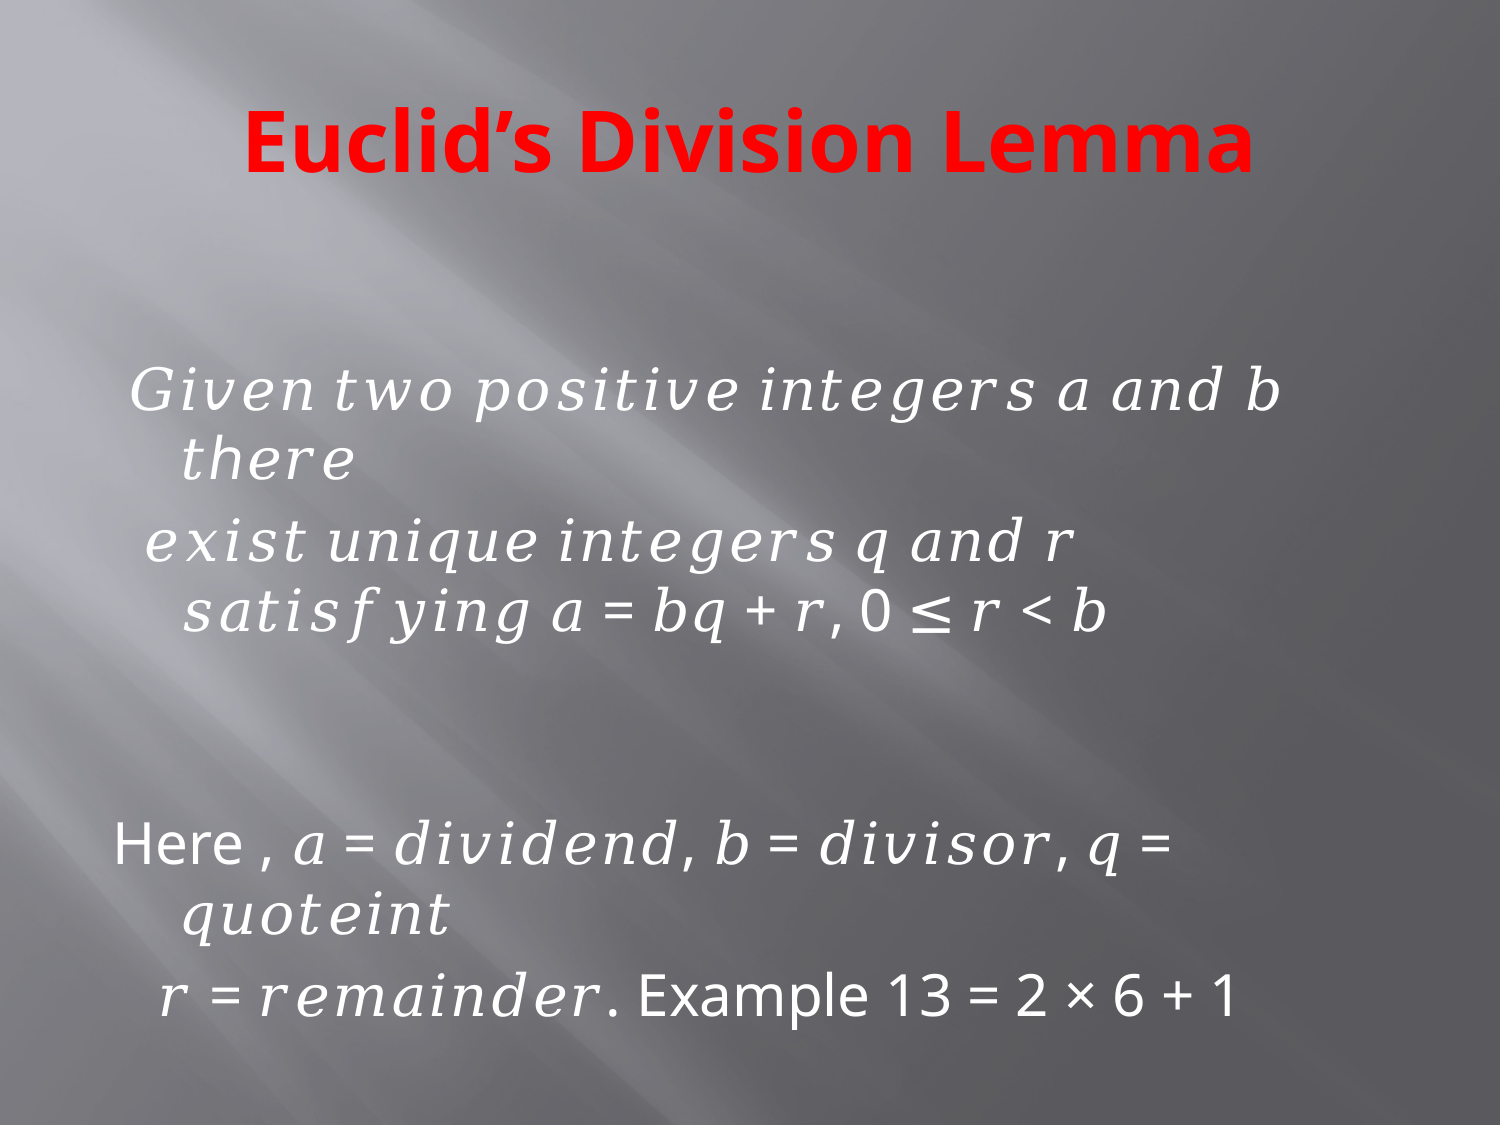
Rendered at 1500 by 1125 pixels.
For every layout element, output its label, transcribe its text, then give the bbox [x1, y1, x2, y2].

list 𝐺𝑖𝑣𝑒𝑛 𝑡𝑤𝑜 𝑝𝑜𝑠𝑖𝑡𝑖𝑣𝑒 𝑖𝑛𝑡𝑒𝑔𝑒𝑟𝑠 𝑎 𝑎𝑛𝑑 𝑏 𝑡ℎ𝑒𝑟𝑒 𝑒𝑥𝑖𝑠𝑡 𝑢𝑛𝑖𝑞𝑢𝑒 𝑖𝑛𝑡𝑒𝑔𝑒𝑟𝑠 𝑞 𝑎𝑛𝑑 𝑟 𝑠𝑎𝑡𝑖𝑠𝑓𝑦𝑖𝑛𝑔 𝑎 = 𝑏𝑞 + 𝑟, 0 ≤ 𝑟 < 𝑏 Here , 𝑎 = 𝑑𝑖𝑣𝑖𝑑𝑒𝑛𝑑, 𝑏 = 𝑑𝑖𝑣𝑖𝑠𝑜𝑟, 𝑞 = 𝑞𝑢𝑜𝑡𝑒𝑖𝑛𝑡 𝑟 = 𝑟𝑒𝑚𝑎𝑖𝑛𝑑𝑒𝑟. Example 13 = 2 × 6 + 1 [75, 262, 1425, 1035]
title Euclid’s Division Lemma [75, 45, 1425, 233]
